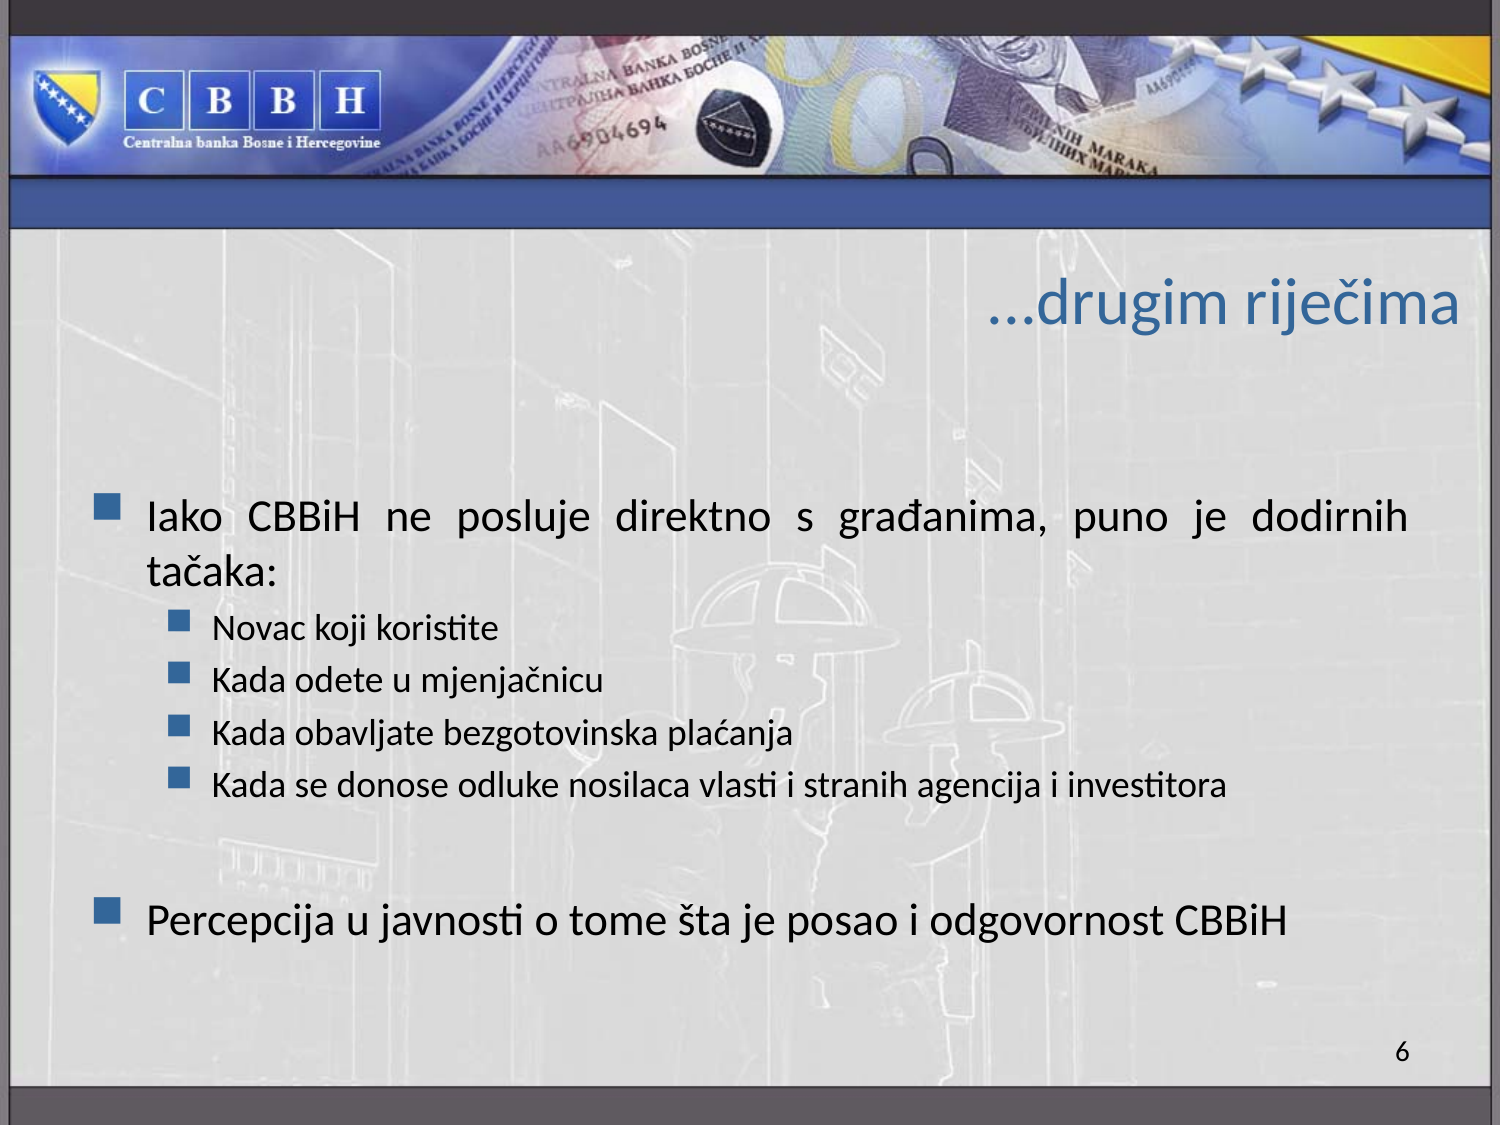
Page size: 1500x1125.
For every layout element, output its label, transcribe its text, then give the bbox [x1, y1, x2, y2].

picture [0, 0, 1500, 1125]
list Iako CBBiH ne posluje direktno s građanima, puno je dodirnih tačaka: Novac koji koristite Kada odete u mjenjačnicu Kada obavljate bezgotovinska plaćanja Kada se donose odluke nosilaca vlasti i stranih agencija i investitora Percepcija u javnosti o tome šta je posao i odgovornost CBBiH [74, 363, 1426, 1067]
slide_number 6 [1074, 1024, 1426, 1103]
title ...drugim riječima [76, 244, 1477, 352]
